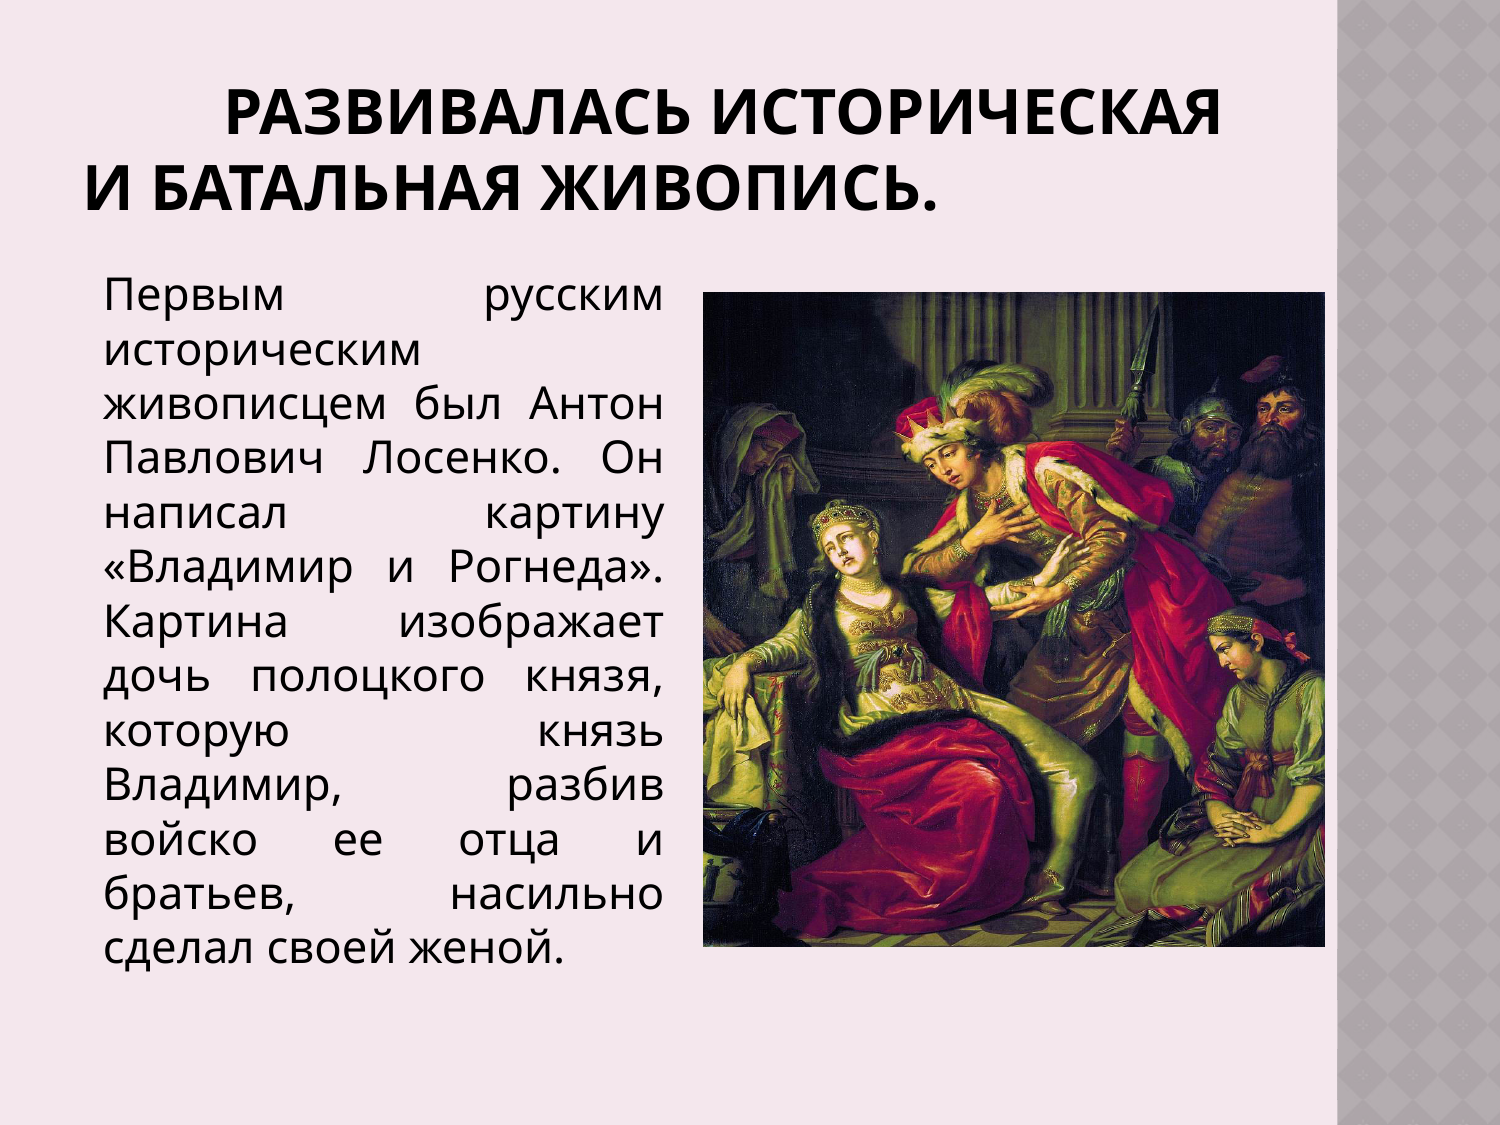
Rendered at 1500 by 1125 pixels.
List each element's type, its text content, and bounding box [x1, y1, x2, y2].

list Первым русским историческим живописцем был Антон Павлович Лосенко. Он написал картину «Владимир и Рогнеда». Картина изображает дочь полоцкого князя, которую князь Владимир, разбив войско ее отца и братьев, насильно сделал своей женой. [46, 257, 680, 997]
title развивалась историческая и батальная живопись. [75, 52, 1263, 223]
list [702, 292, 1325, 947]
